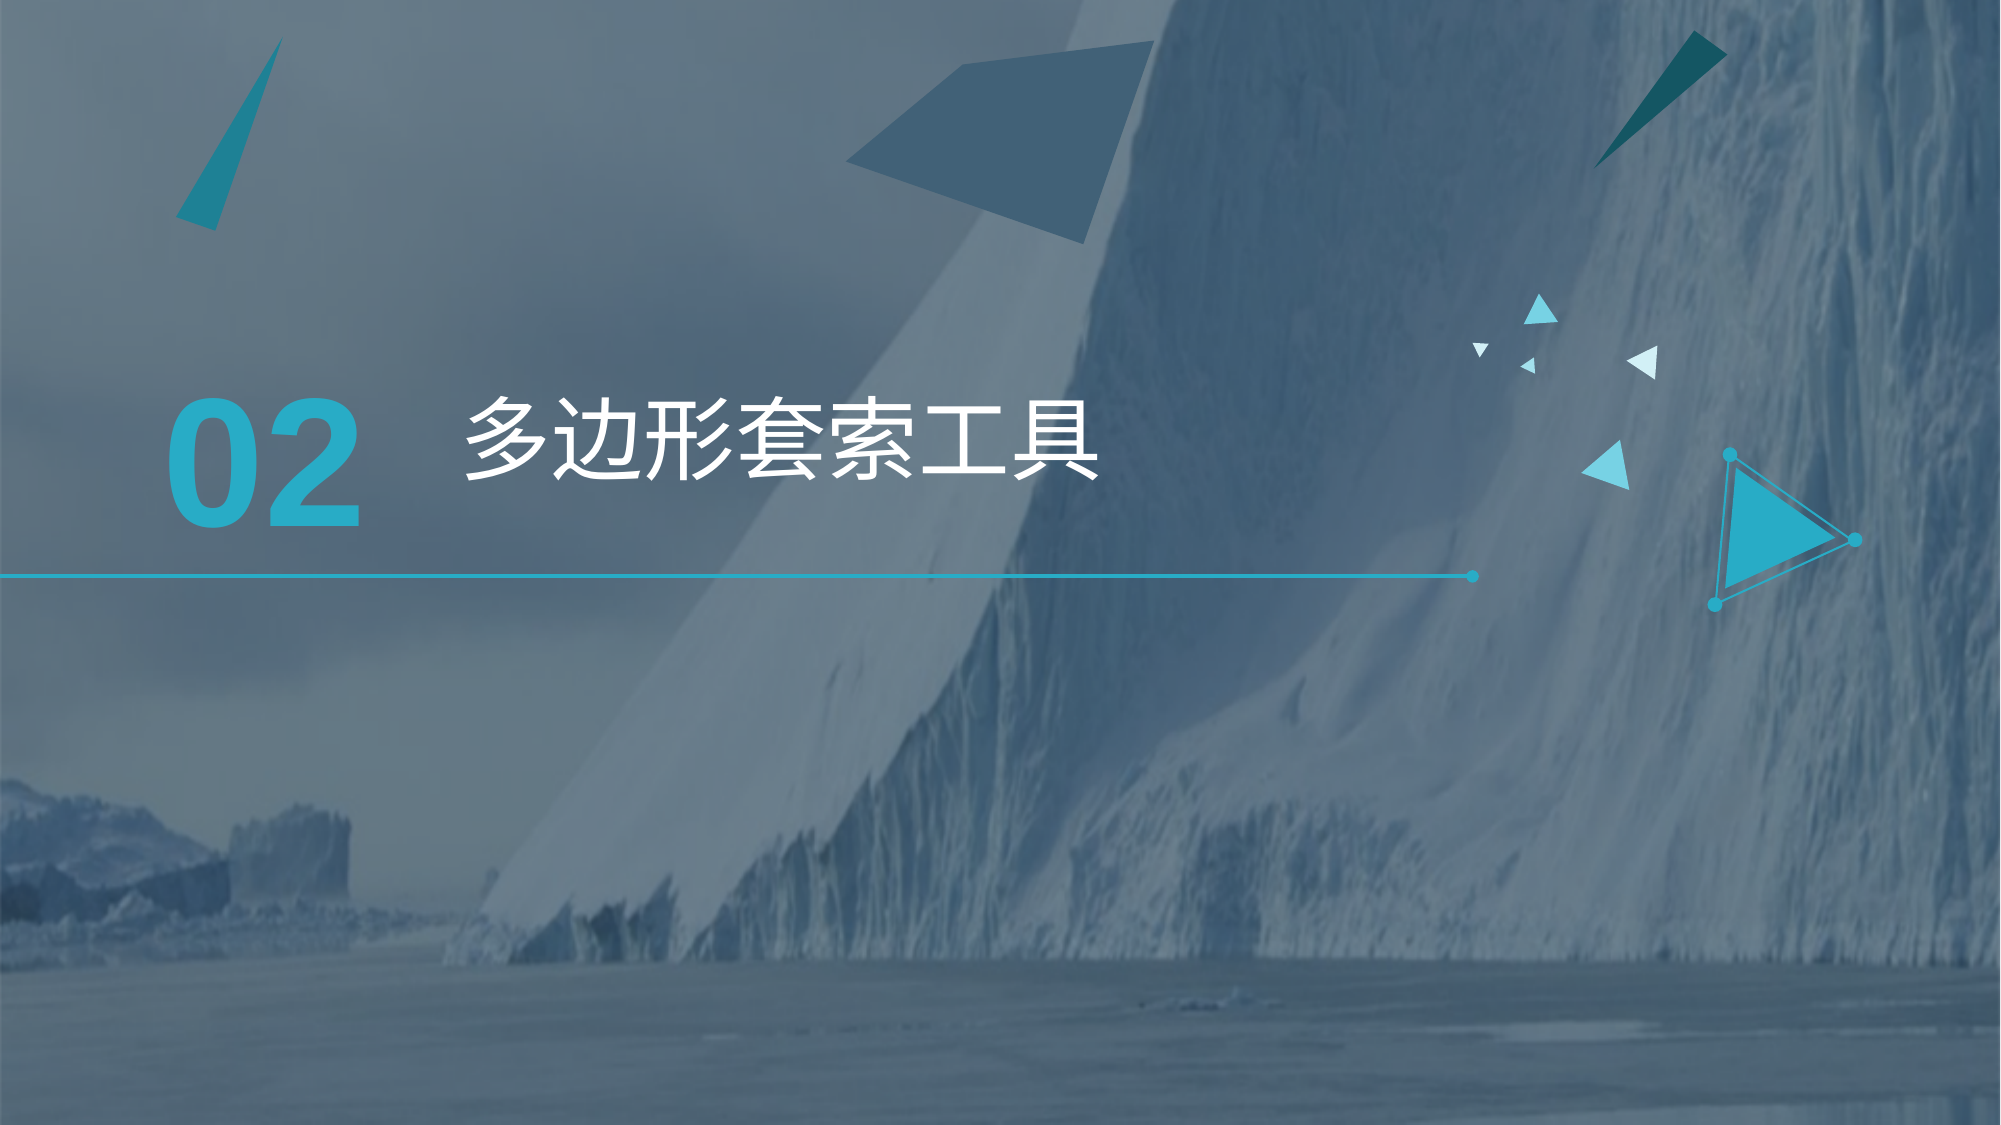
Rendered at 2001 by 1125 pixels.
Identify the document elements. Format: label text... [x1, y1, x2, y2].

text_box 02 [144, 337, 386, 568]
title 多边形套索工具 [445, 367, 1456, 612]
picture [0, 0, 2001, 1125]
